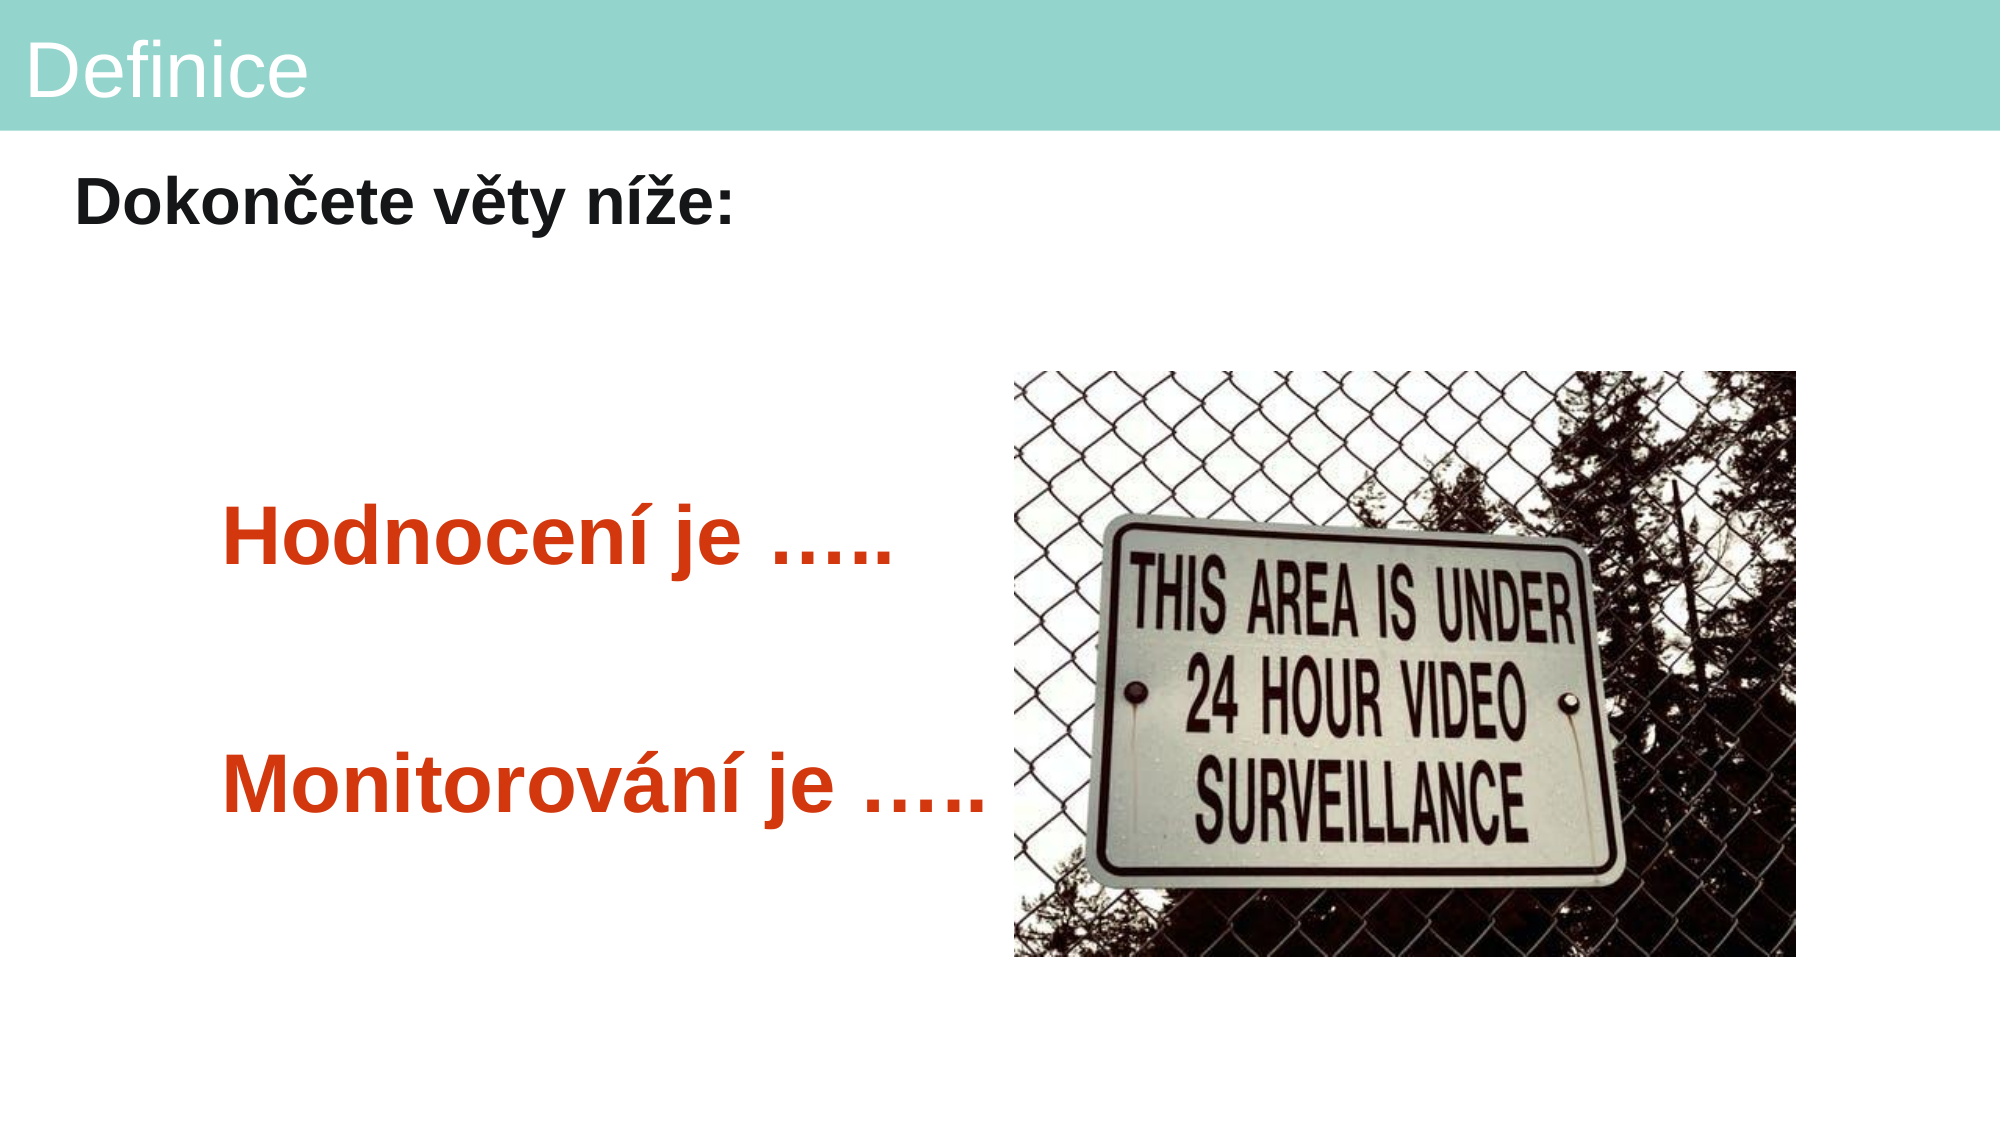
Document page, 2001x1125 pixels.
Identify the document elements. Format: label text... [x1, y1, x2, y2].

text_box Hodnocení je ….. Monitorování je ….. [162, 467, 1008, 888]
picture [1013, 370, 1796, 958]
list Dokončete věty níže: [16, 144, 958, 297]
title Definice [16, 13, 1976, 131]
